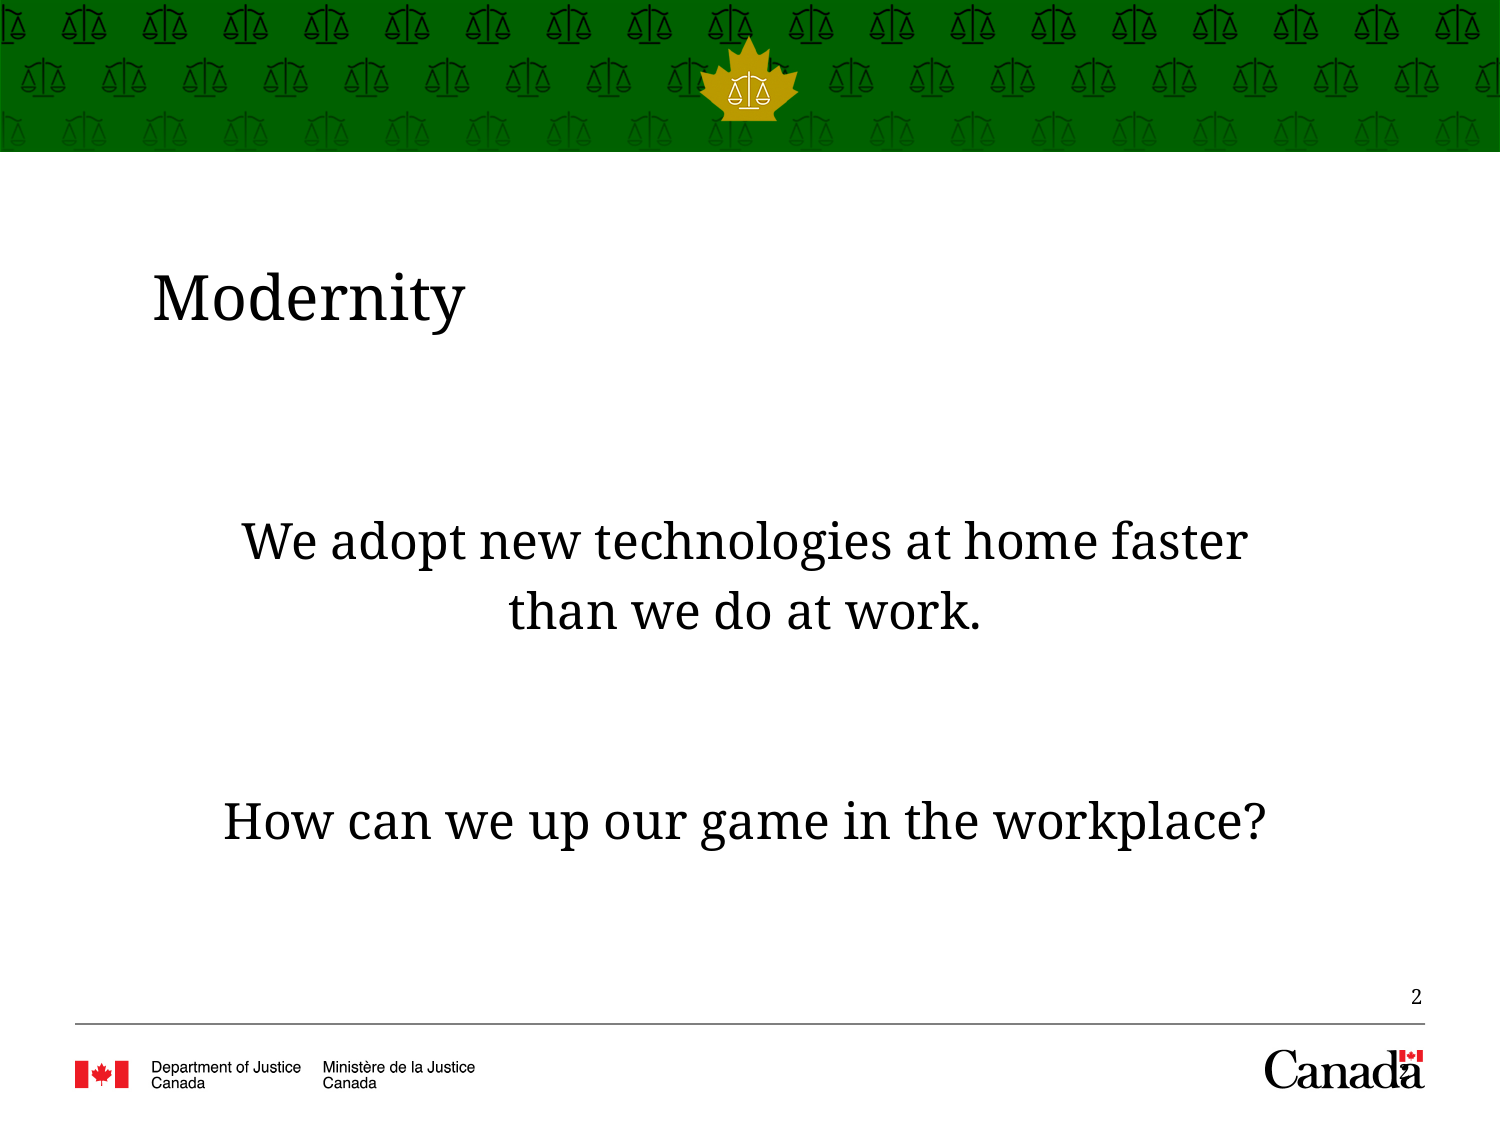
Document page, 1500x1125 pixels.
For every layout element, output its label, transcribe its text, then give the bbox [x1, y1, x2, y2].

title Modernity [153, 258, 1353, 333]
slide_number 2 [1074, 1042, 1425, 1103]
picture [0, 1019, 1500, 1125]
picture [0, 0, 1500, 152]
list We adopt new technologies at home faster than we do at work. How can we up our game in the workplace? [153, 343, 1353, 1086]
